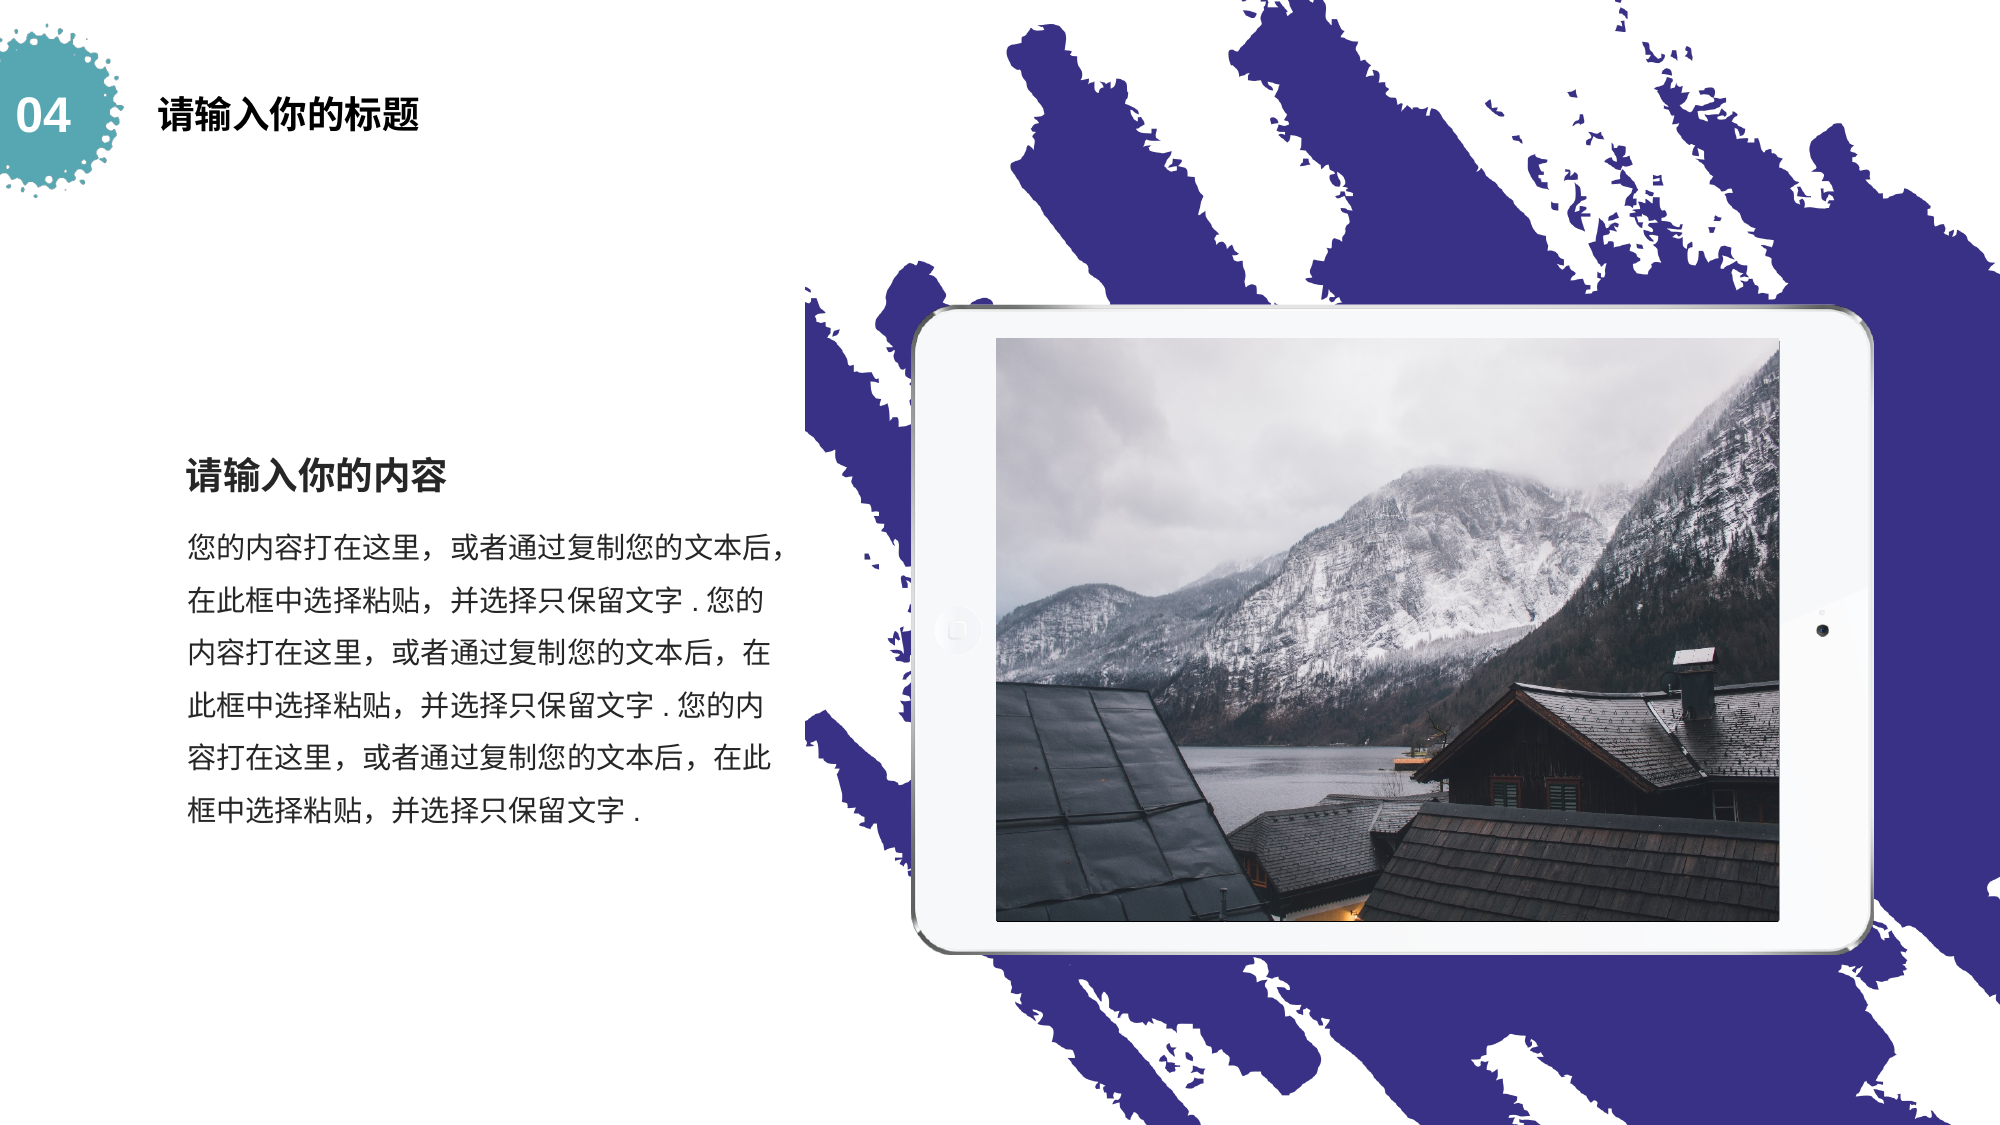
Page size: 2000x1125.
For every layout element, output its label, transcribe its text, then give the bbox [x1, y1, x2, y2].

text_box 您的内容打在这里，或者通过复制您的文本后，在此框中选择粘贴，并选择只保留文字.您的内容打在这里，或者通过复制您的文本后，在此框中选择粘贴，并选择只保留文字.您的内容打在这里，或者通过复制您的文本后，在此框中选择粘贴，并选择只保留文字. [172, 504, 797, 835]
text_box 请输入你的标题 [175, 83, 435, 144]
picture [803, 0, 2000, 1125]
text_box 请输入你的内容 [170, 444, 464, 505]
picture [0, 9, 170, 219]
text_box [910, 304, 1874, 956]
